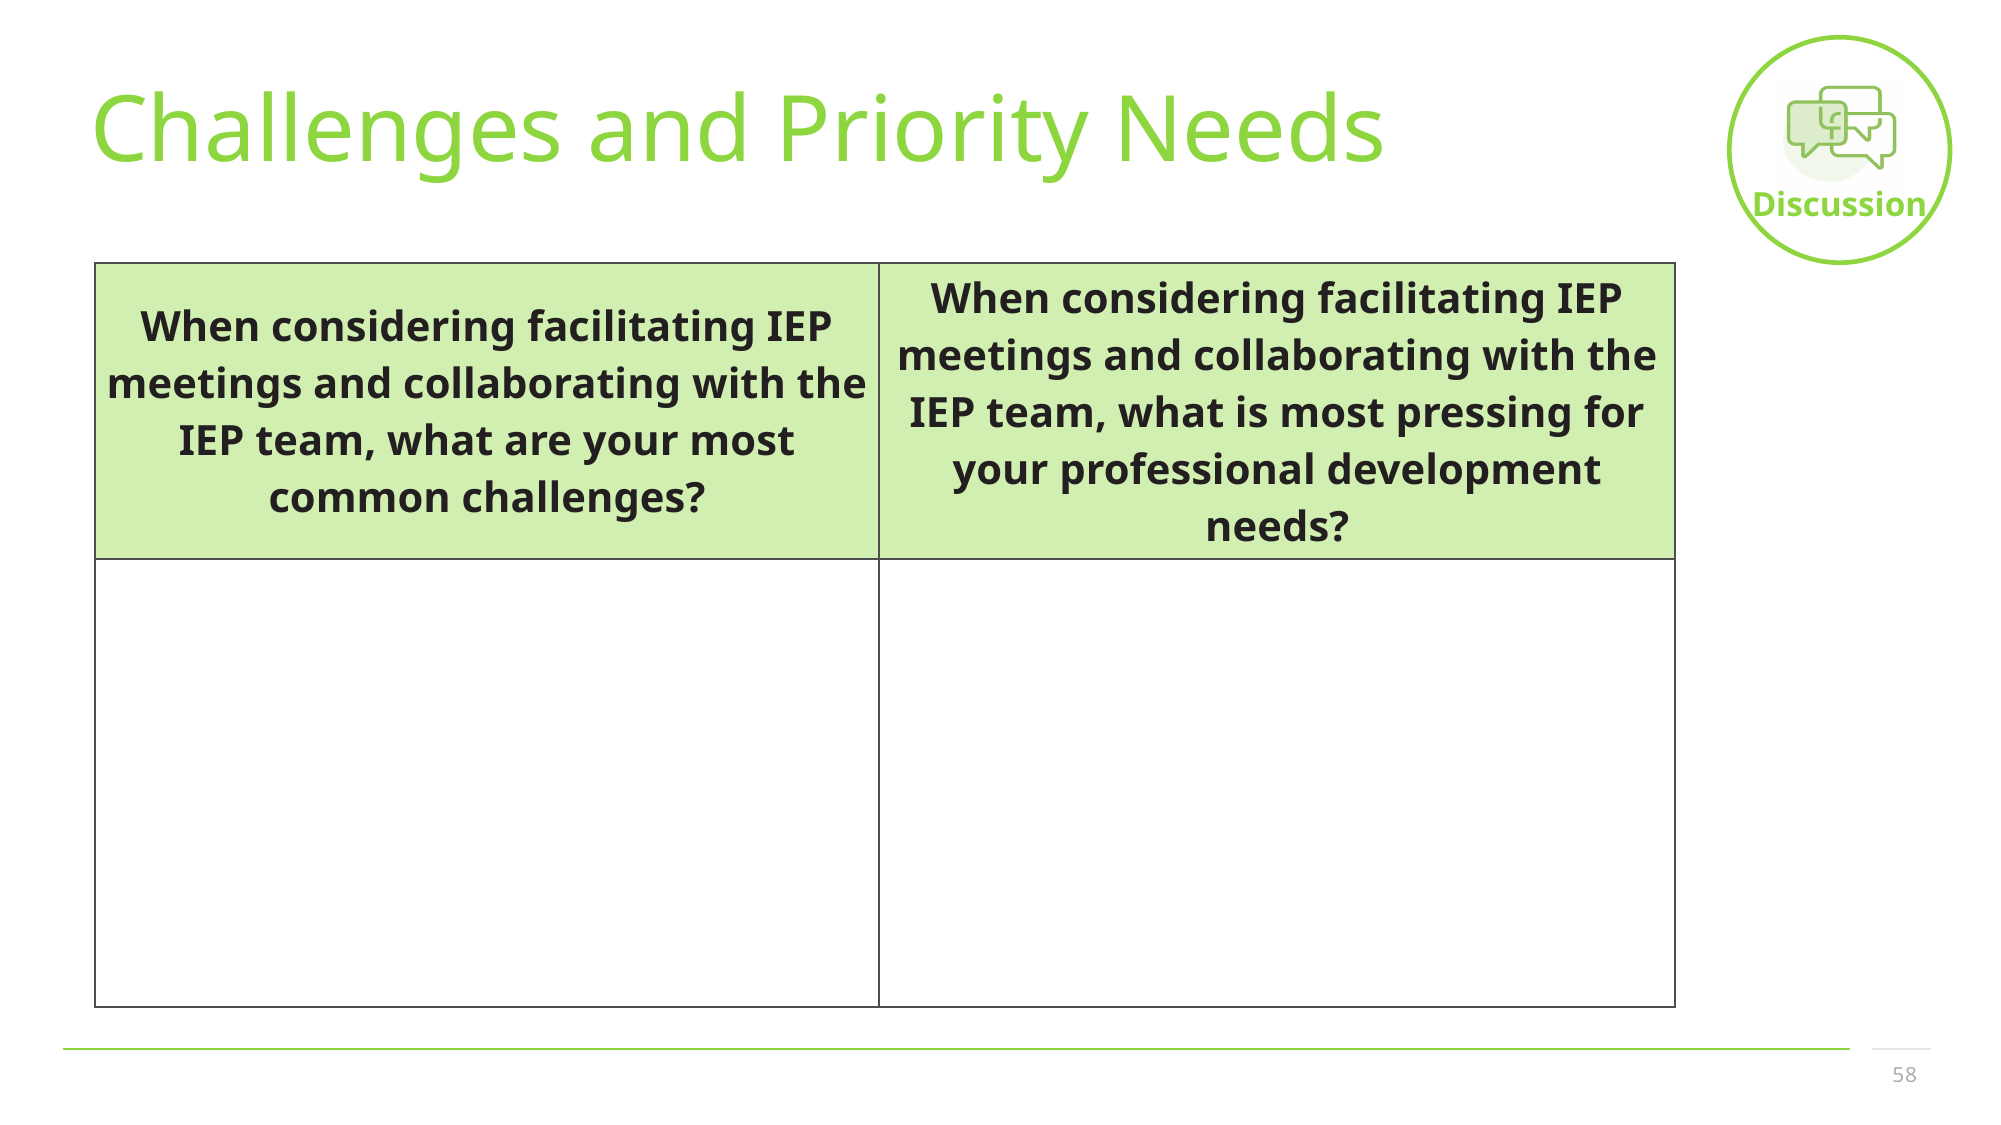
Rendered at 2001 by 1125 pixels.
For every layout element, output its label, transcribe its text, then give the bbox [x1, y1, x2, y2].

table_header When considering facilitating IEP meetings and collaborating with the IEP team, what are your most common challenges? [96, 264, 878, 558]
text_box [1729, 37, 1950, 263]
table_header When considering facilitating IEP meetings and collaborating with the IEP team, what is most pressing for your professional development needs? [880, 264, 1674, 558]
title Challenges and Priority Needs [75, 75, 1950, 278]
table_cell [96, 560, 878, 1006]
text_box 58 [1877, 1054, 1941, 1115]
table_cell [880, 560, 1674, 1006]
